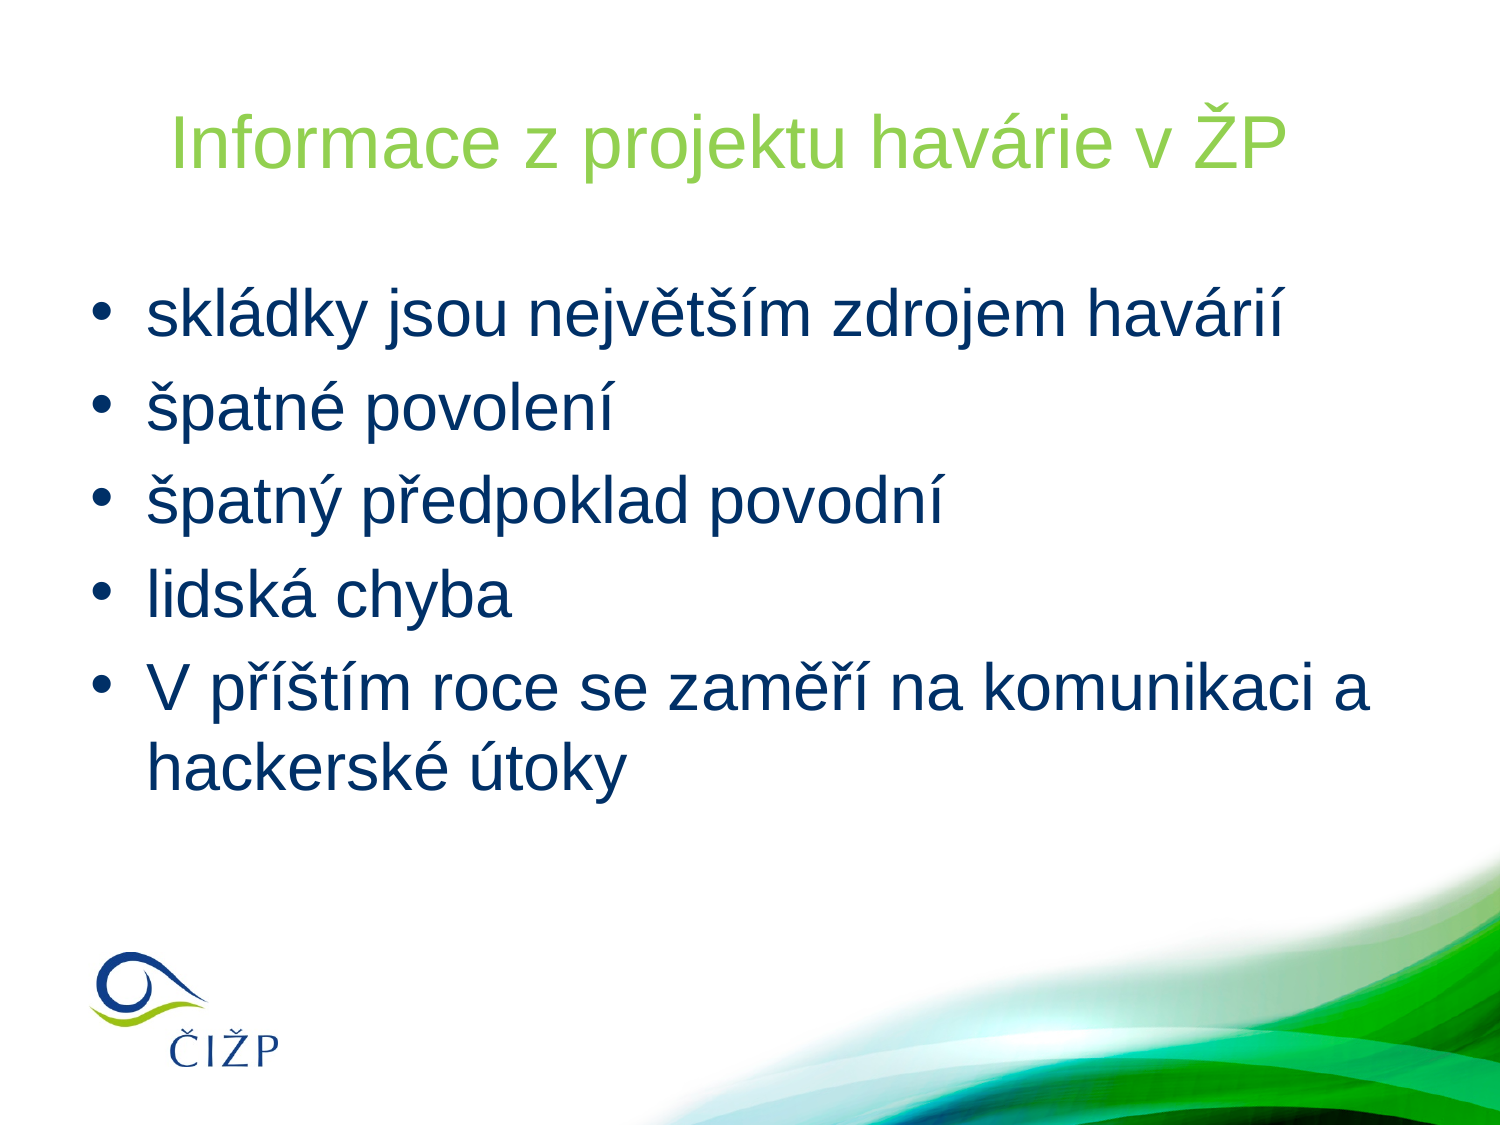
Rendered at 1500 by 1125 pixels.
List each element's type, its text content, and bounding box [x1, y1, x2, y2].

list skládky jsou největším zdrojem havárií špatné povolení špatný předpoklad povodní lidská chyba V příštím roce se zaměří na komunikaci a hackerské útoky [75, 262, 1425, 1005]
title Informace z projektu havárie v ŽP [75, 45, 1425, 233]
picture [88, 838, 1500, 1125]
